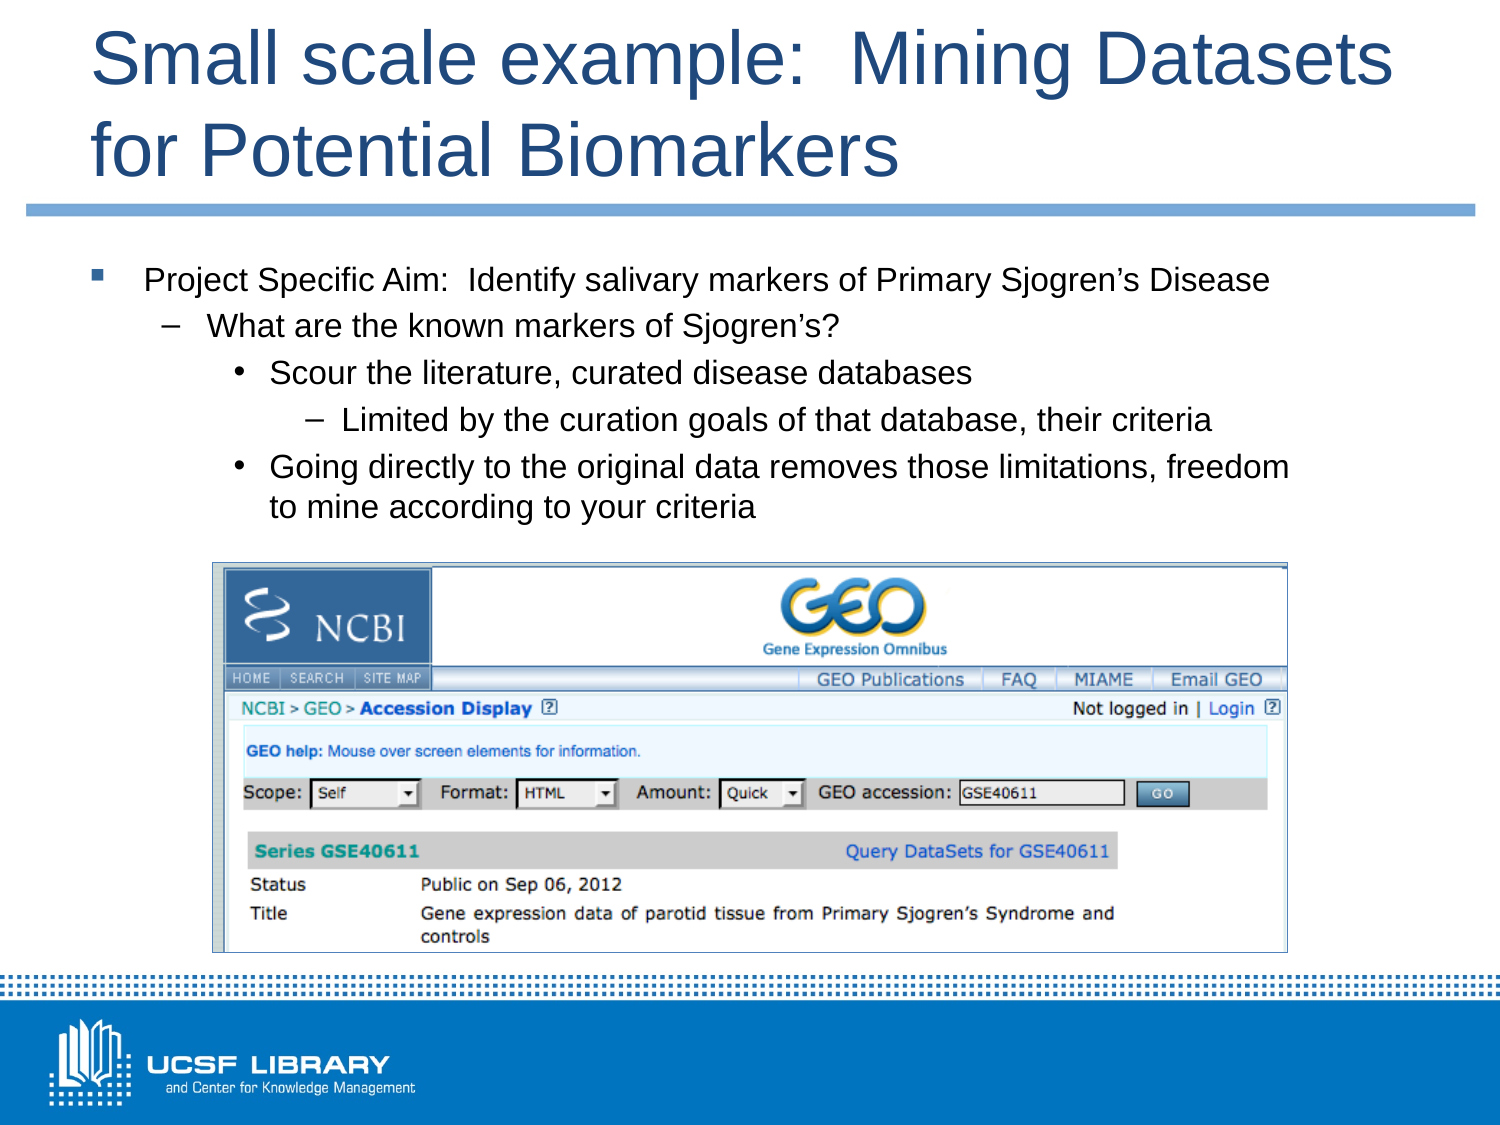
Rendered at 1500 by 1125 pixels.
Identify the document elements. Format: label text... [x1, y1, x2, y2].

picture [0, 0, 1500, 1125]
title Small scale example: Mining Datasets for Potential Biomarkers [75, 0, 1425, 200]
list Project Specific Aim: Identify salivary markers of Primary Sjogren’s Disease What are the known markers of Sjogren’s? Scour the literature, curated disease databases Limited by the curation goals of that database, their criteria Going directly to the original data removes those limitations, freedom to mine according to your criteria [75, 249, 1338, 538]
